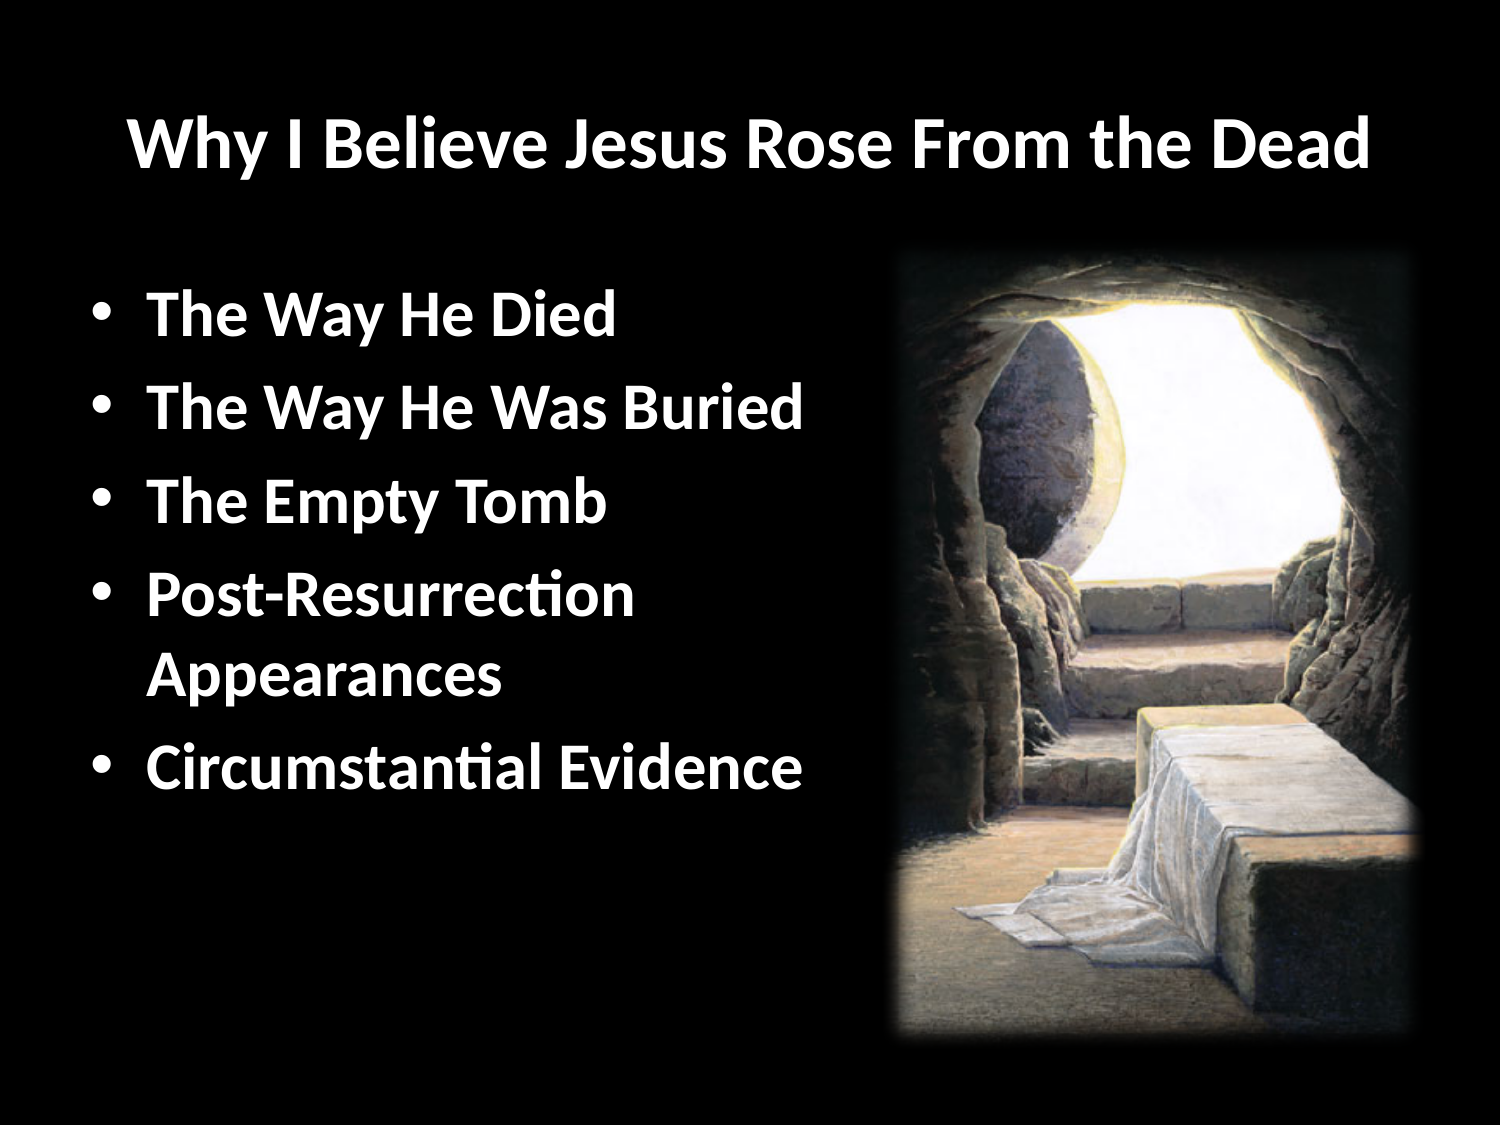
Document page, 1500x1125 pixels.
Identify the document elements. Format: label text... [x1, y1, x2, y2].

title Why I Believe Jesus Rose From the Dead [75, 45, 1425, 233]
picture [880, 234, 1426, 1051]
list The Way He Died The Way He Was Buried The Empty Tomb Post-Resurrection Appearances Circumstantial Evidence [75, 262, 838, 1005]
